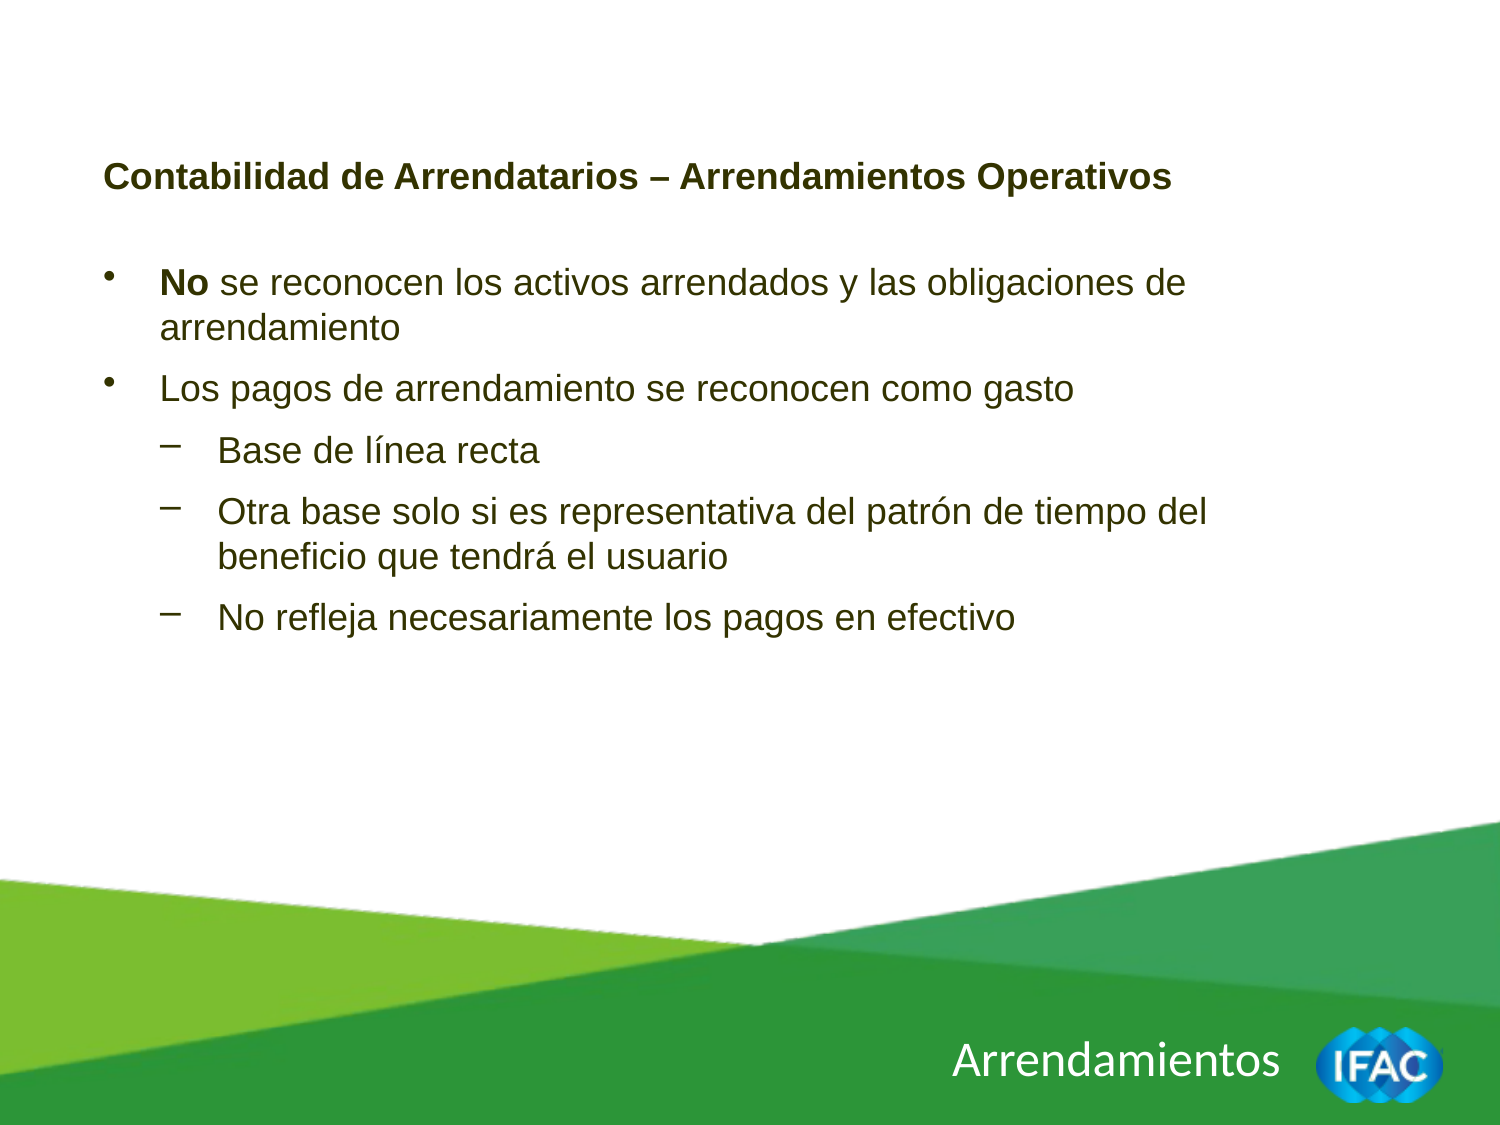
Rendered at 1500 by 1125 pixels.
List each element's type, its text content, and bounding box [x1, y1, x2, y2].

text_box Arrendamientos [87, 1018, 1296, 1094]
picture [0, 738, 1500, 1125]
text_box Contabilidad de Arrendatarios – Arrendamientos Operativos No se reconocen los activos arrendados y las obligaciones de arrendamiento Los pagos de arrendamiento se reconocen como gasto Base de línea recta Otra base solo si es representativa del patrón de tiempo del beneficio que tendrá el usuario No refleja necesariamente los pagos en efectivo [88, 144, 1370, 752]
